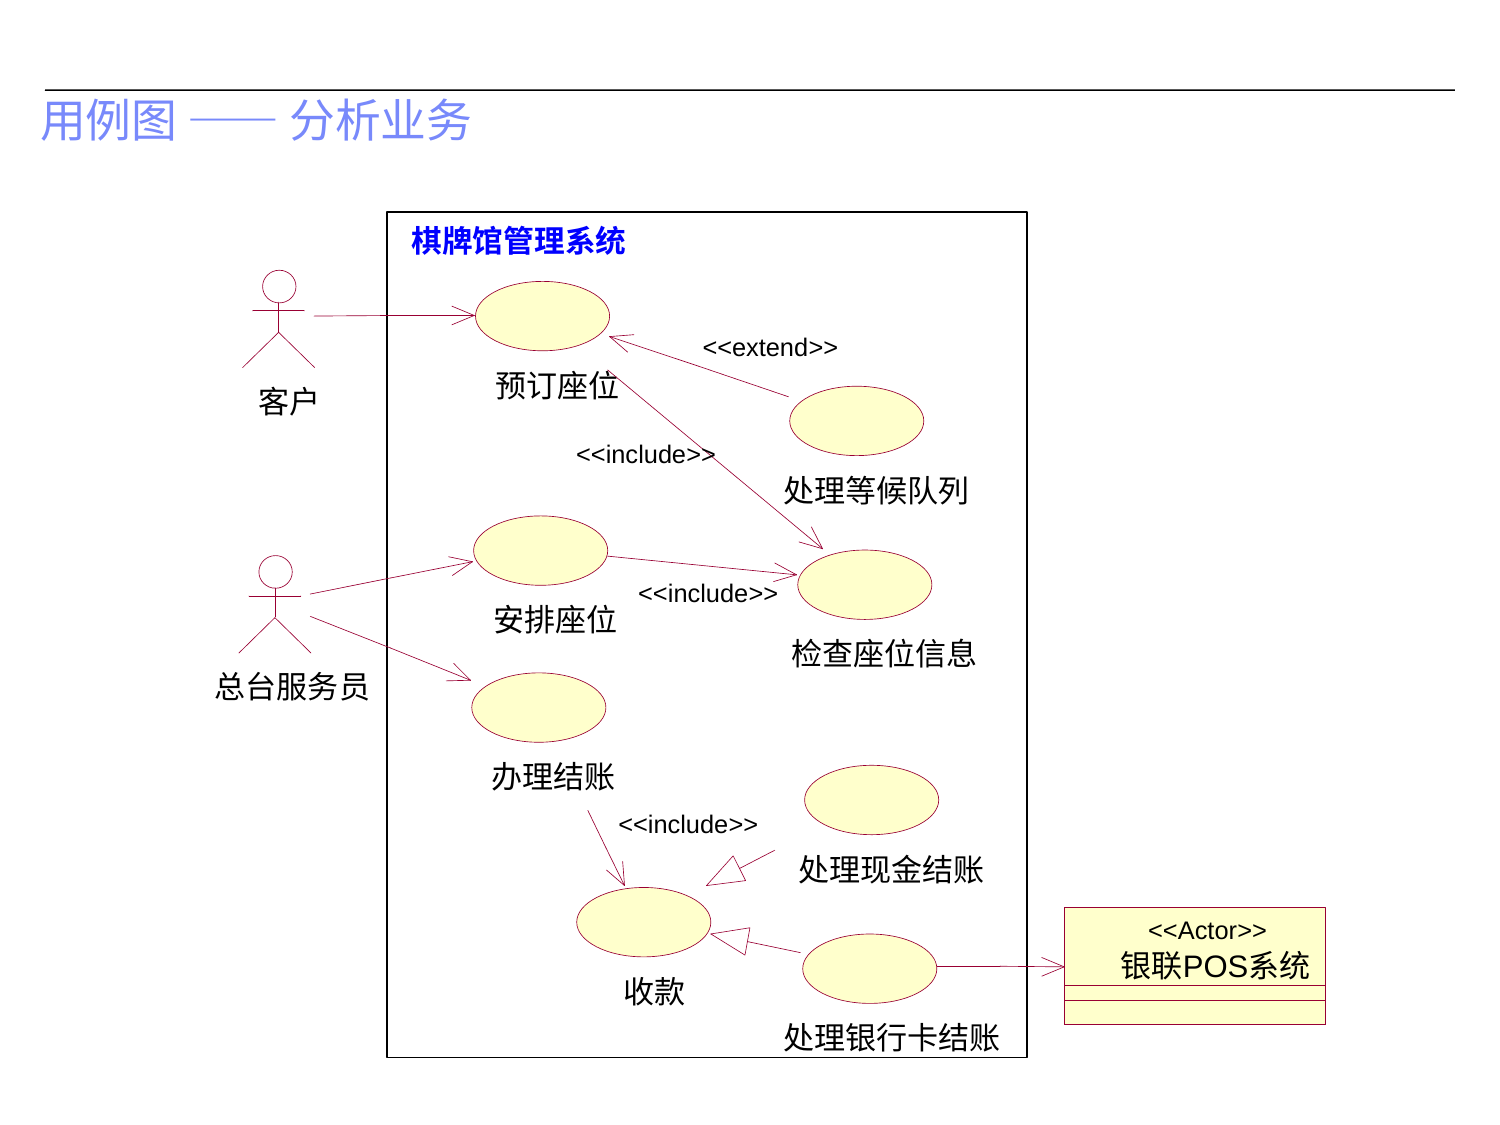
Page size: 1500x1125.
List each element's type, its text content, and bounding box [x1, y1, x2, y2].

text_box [194, 207, 1334, 1063]
title 用例图 —— 分析业务 [25, 90, 1379, 173]
